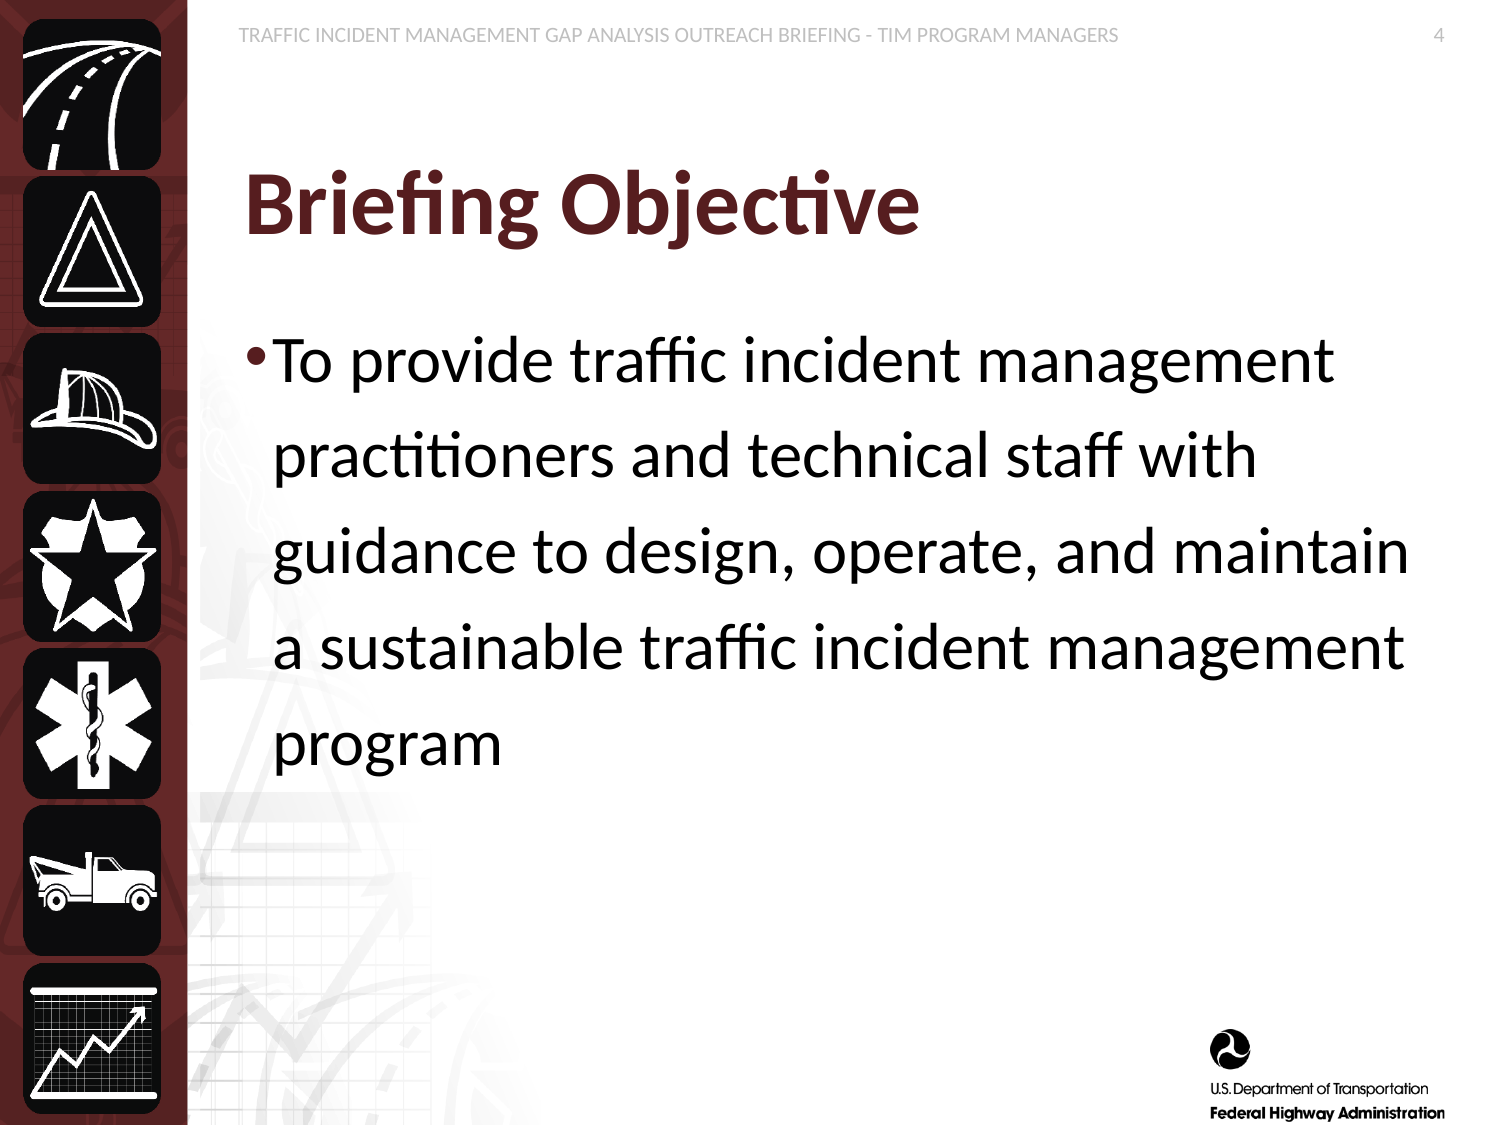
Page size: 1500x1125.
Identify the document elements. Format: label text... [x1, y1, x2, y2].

title Briefing Objective [244, 59, 1445, 255]
list To provide traffic incident management practitioners and technical staff with guidance to design, operate, and maintain a sustainable traffic incident management program [244, 299, 1445, 1020]
picture [1210, 1029, 1445, 1122]
picture [0, 0, 541, 1125]
